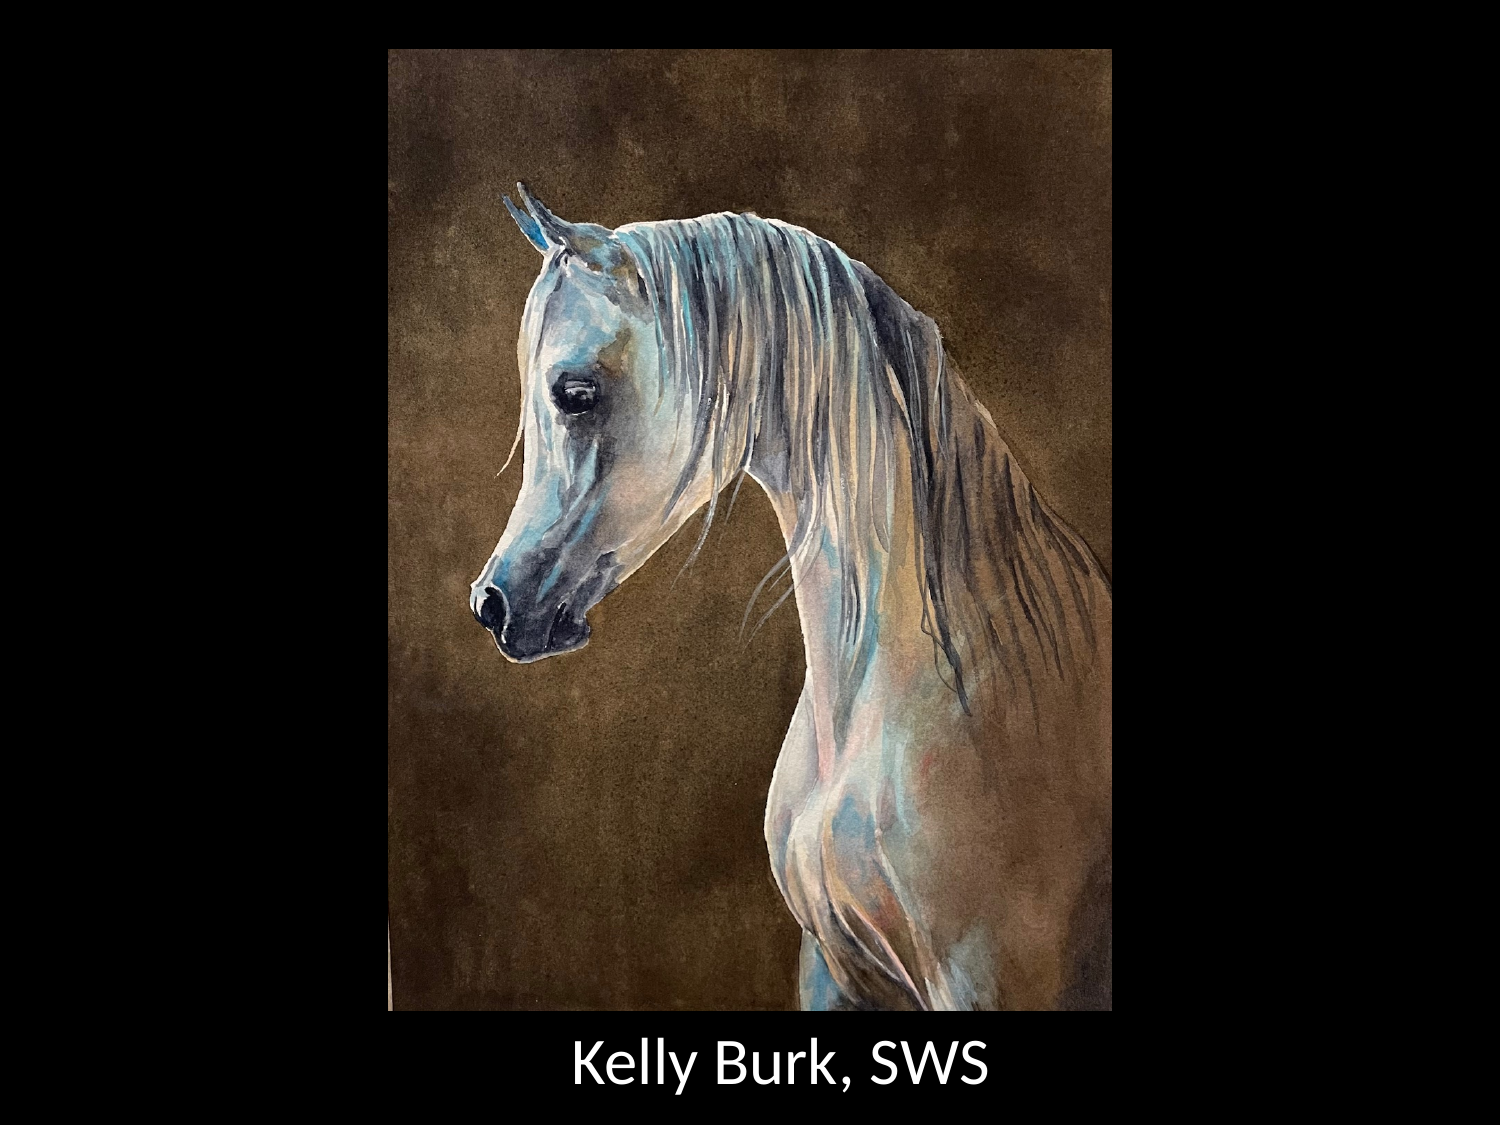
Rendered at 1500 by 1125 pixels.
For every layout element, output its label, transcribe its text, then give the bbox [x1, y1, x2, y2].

text_box Kelly Burk, SWS [439, 1010, 1122, 1107]
picture [388, 49, 1112, 1011]
